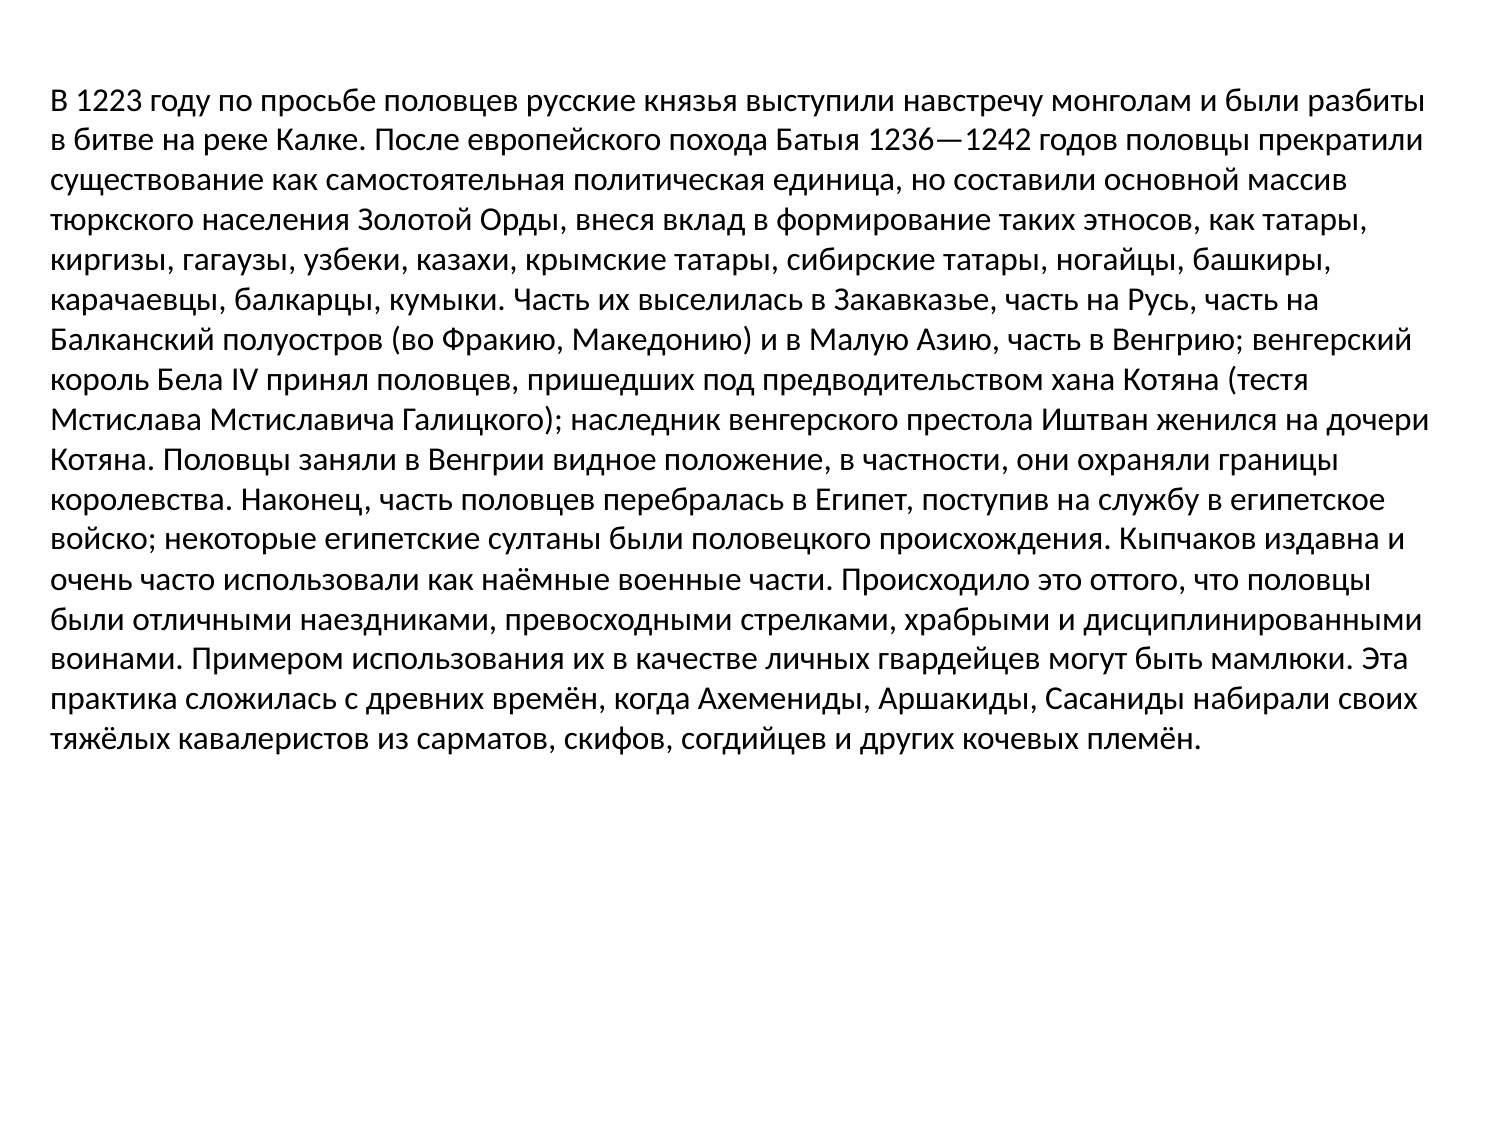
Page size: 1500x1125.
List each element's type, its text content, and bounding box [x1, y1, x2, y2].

text_box В 1223 году по просьбе половцев русские князья выступили навстречу монголам и были разбиты в битве на реке Калке. После европейского похода Батыя 1236—1242 годов половцы прекратили существование как самостоятельная политическая единица, но составили основной массив тюркского населения Золотой Орды, внеся вклад в формирование таких этносов, как татары, киргизы, гагаузы, узбеки, казахи, крымские татары, сибирские татары, ногайцы, башкиры, карачаевцы, балкарцы, кумыки. Часть их выселилась в Закавказье, часть на Русь, часть на Балканский полуостров (во Фракию, Македонию) и в Малую Азию, часть в Венгрию; венгерский король Бела IV принял половцев, пришедших под предводительством хана Котяна (тестя Мстислава Мстиславича Галицкого); наследник венгерского престола Иштван женился на дочери Котяна. Половцы заняли в Венгрии видное положение, в частности, они охраняли границы королевства. Наконец, часть половцев перебралась в Египет, поступив на службу в египетское войско; некоторые египетские султаны были половецкого происхождения. Кыпчаков издавна и очень часто использовали как наёмные военные части. Происходило это оттого, что половцы были отличными наездниками, превосходными стрелками, храбрыми и дисциплинированными воинами. Примером использования их в качестве личных гвардейцев могут быть мамлюки. Эта практика сложилась с древних времён, когда Ахемениды, Аршакиды, Сасаниды набирали своих тяжёлых кавалеристов из сарматов, скифов, согдийцев и других кочевых племён. [35, 70, 1454, 764]
